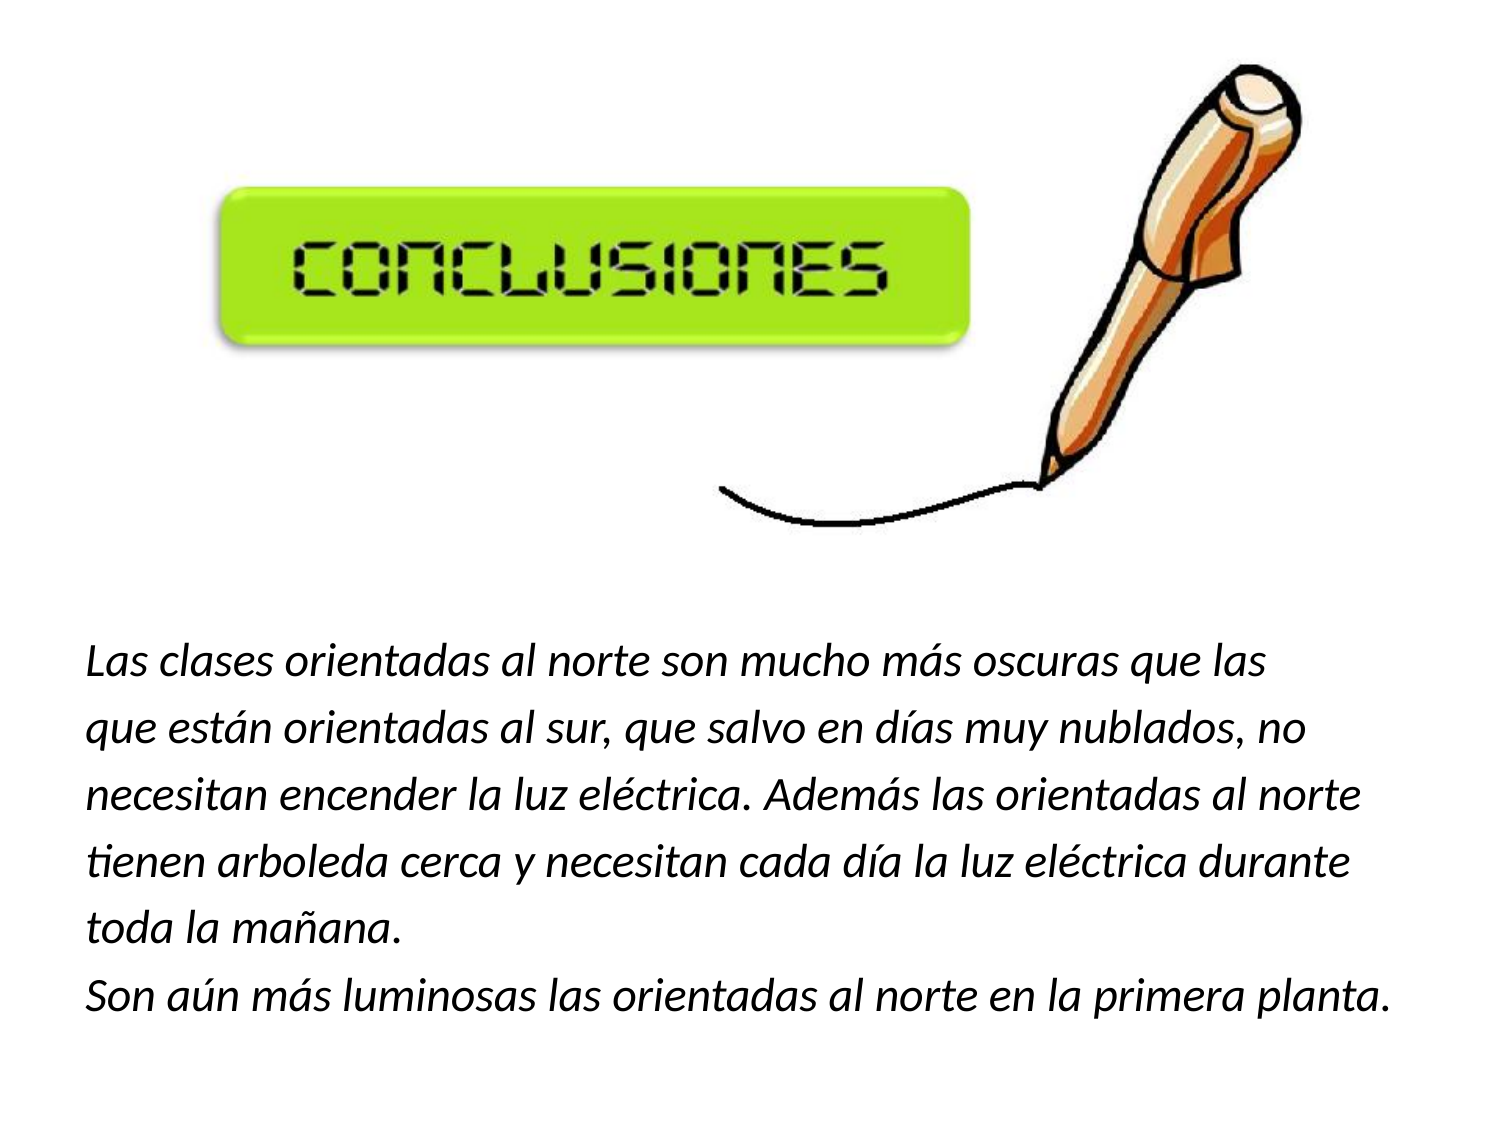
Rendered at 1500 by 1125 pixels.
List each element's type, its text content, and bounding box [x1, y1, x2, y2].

picture [175, 46, 1337, 579]
list Las clases orientadas al norte son mucho más oscuras que las que están orientadas al sur, que salvo en días muy nublados, no necesitan encender la luz eléctrica. Además las orientadas al norte tienen arboleda cerca y necesitan cada día la luz eléctrica durante toda la mañana. Son aún más luminosas las orientadas al norte en la primera planta. [70, 621, 1421, 1043]
